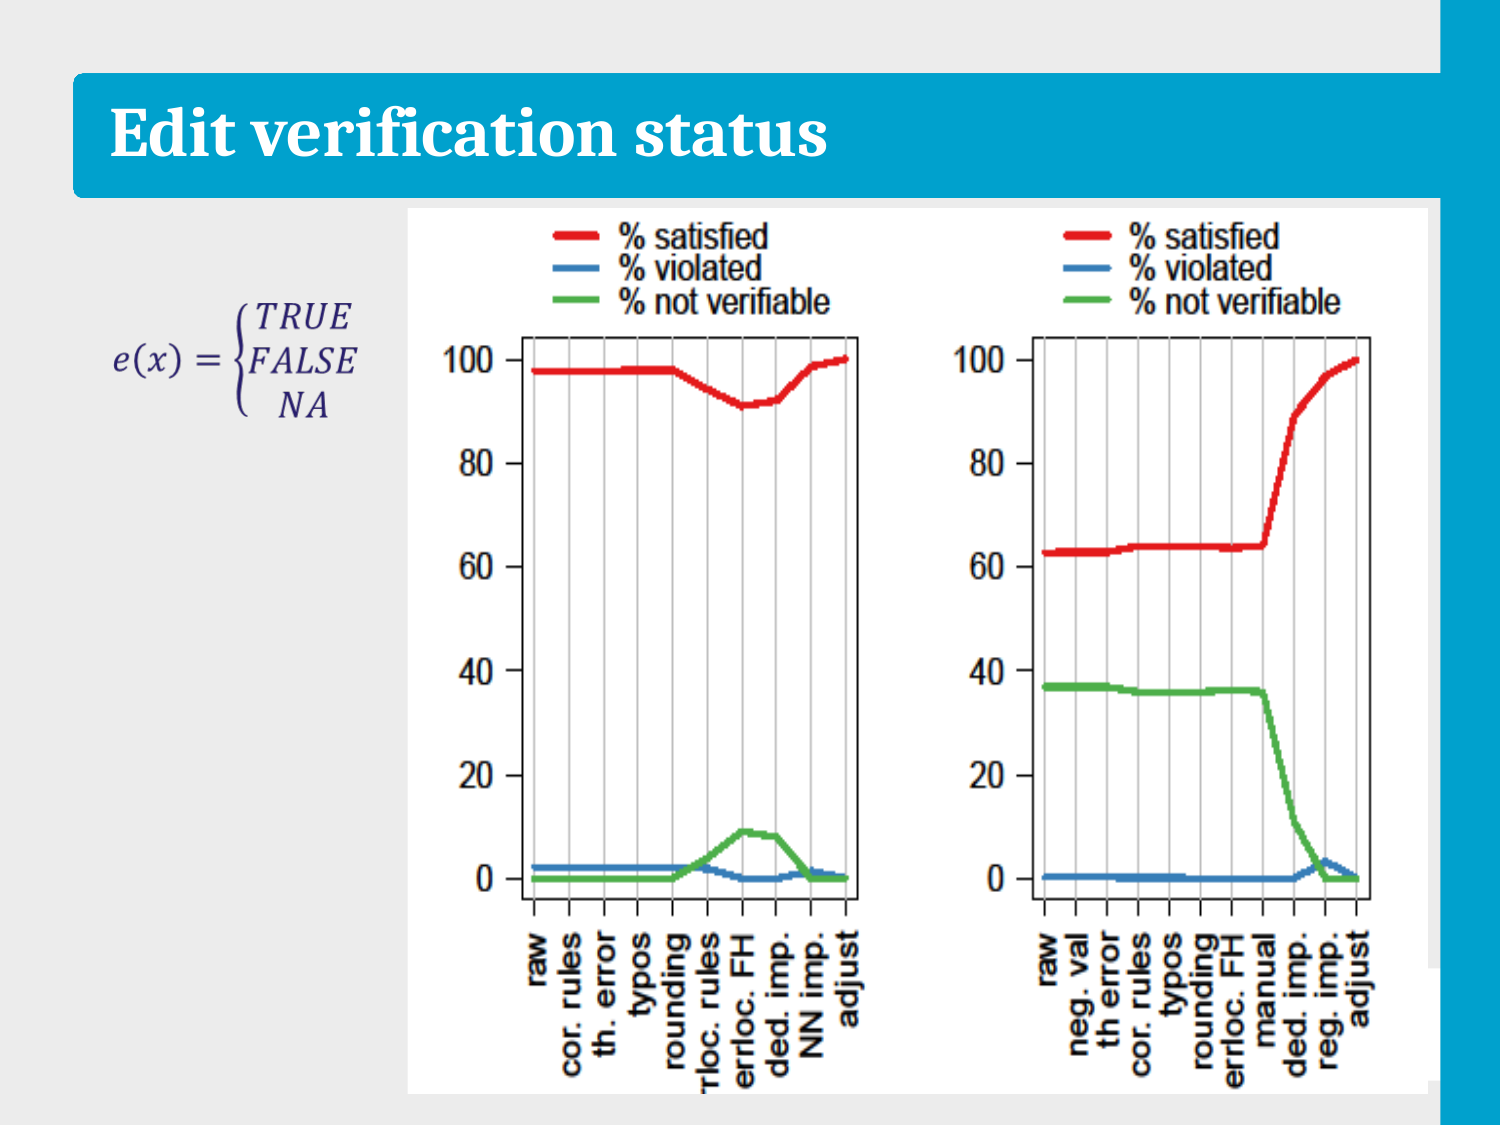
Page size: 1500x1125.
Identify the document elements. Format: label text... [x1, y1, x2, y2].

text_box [407, 207, 1429, 1095]
title Edit verification status [94, 73, 1456, 198]
text_box [76, 290, 396, 426]
